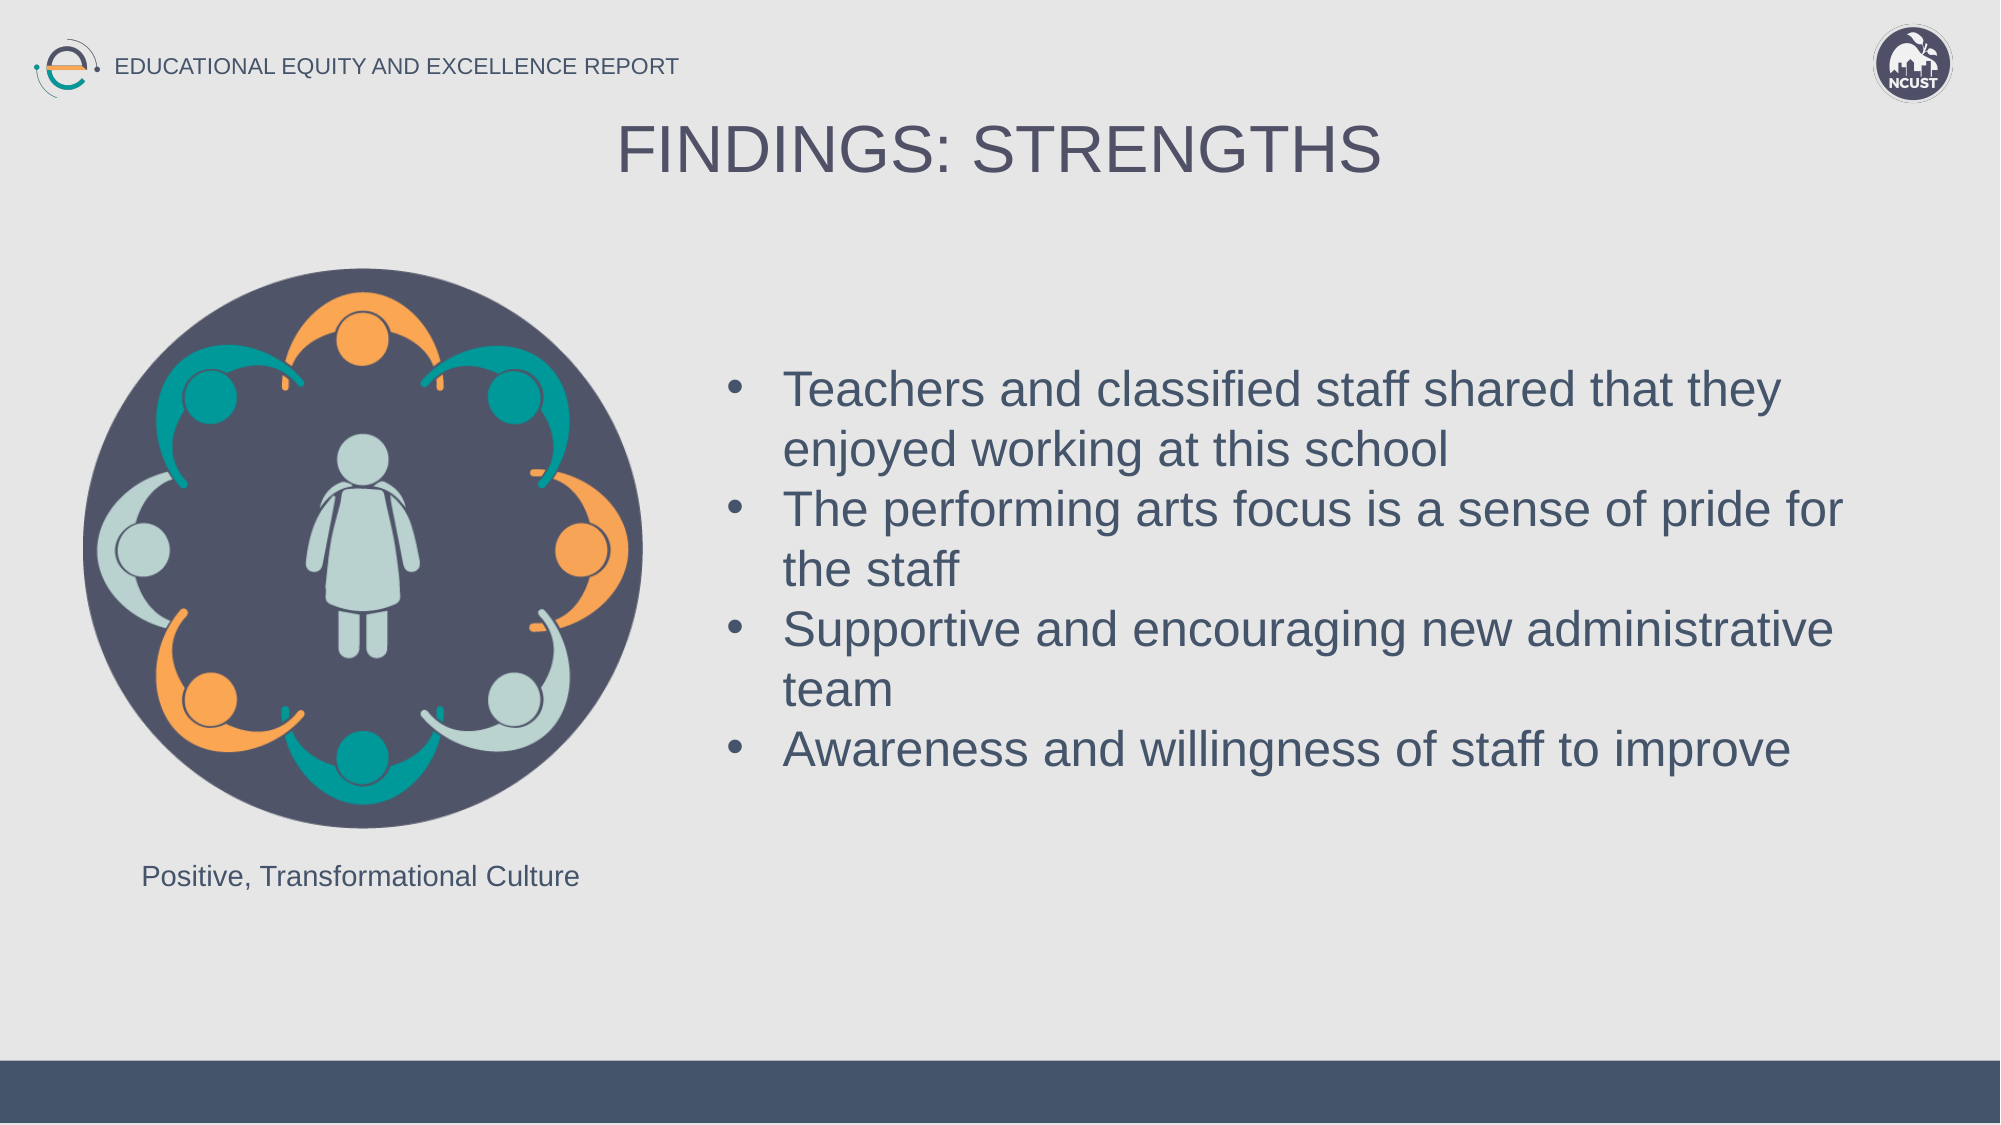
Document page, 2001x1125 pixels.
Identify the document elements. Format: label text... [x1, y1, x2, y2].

text_box Positive, Transformational Culture [0, 849, 773, 900]
text_box [0, 1059, 2000, 1125]
text_box Teachers and classified staff shared that they enjoyed working at this school The performing arts focus is a sense of pride for the staff Supportive and encouraging new administrative team Awareness and willingness of staff to improve [647, 349, 1898, 784]
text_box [33, 18, 1958, 109]
text_box FINDINGS: STRENGTHS [308, 119, 1692, 189]
picture [83, 268, 643, 829]
